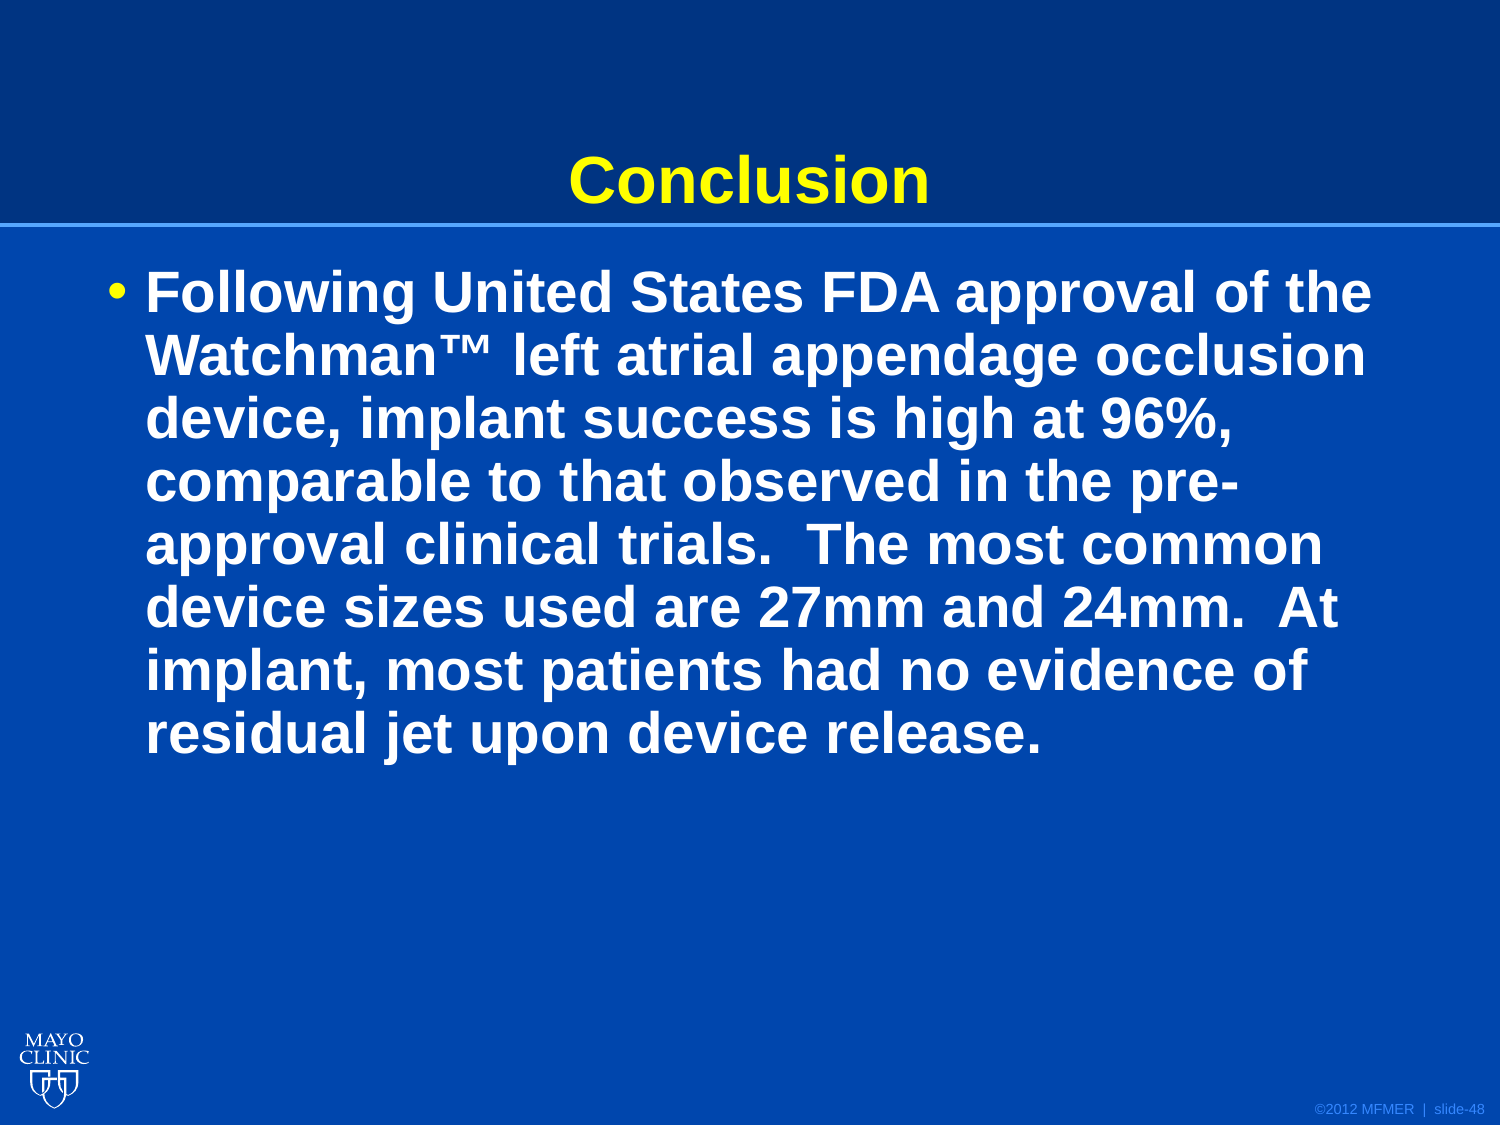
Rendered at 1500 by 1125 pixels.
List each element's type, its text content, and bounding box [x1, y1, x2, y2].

list Following United States FDA approval of the Watchman™ left atrial appendage occlusion device, implant success is high at 96%, comparable to that observed in the pre-approval clinical trials. The most common device sizes used are 27mm and 24mm. At implant, most patients had no evidence of residual jet upon device release. [108, 224, 1392, 1013]
title Conclusion [108, 0, 1392, 224]
